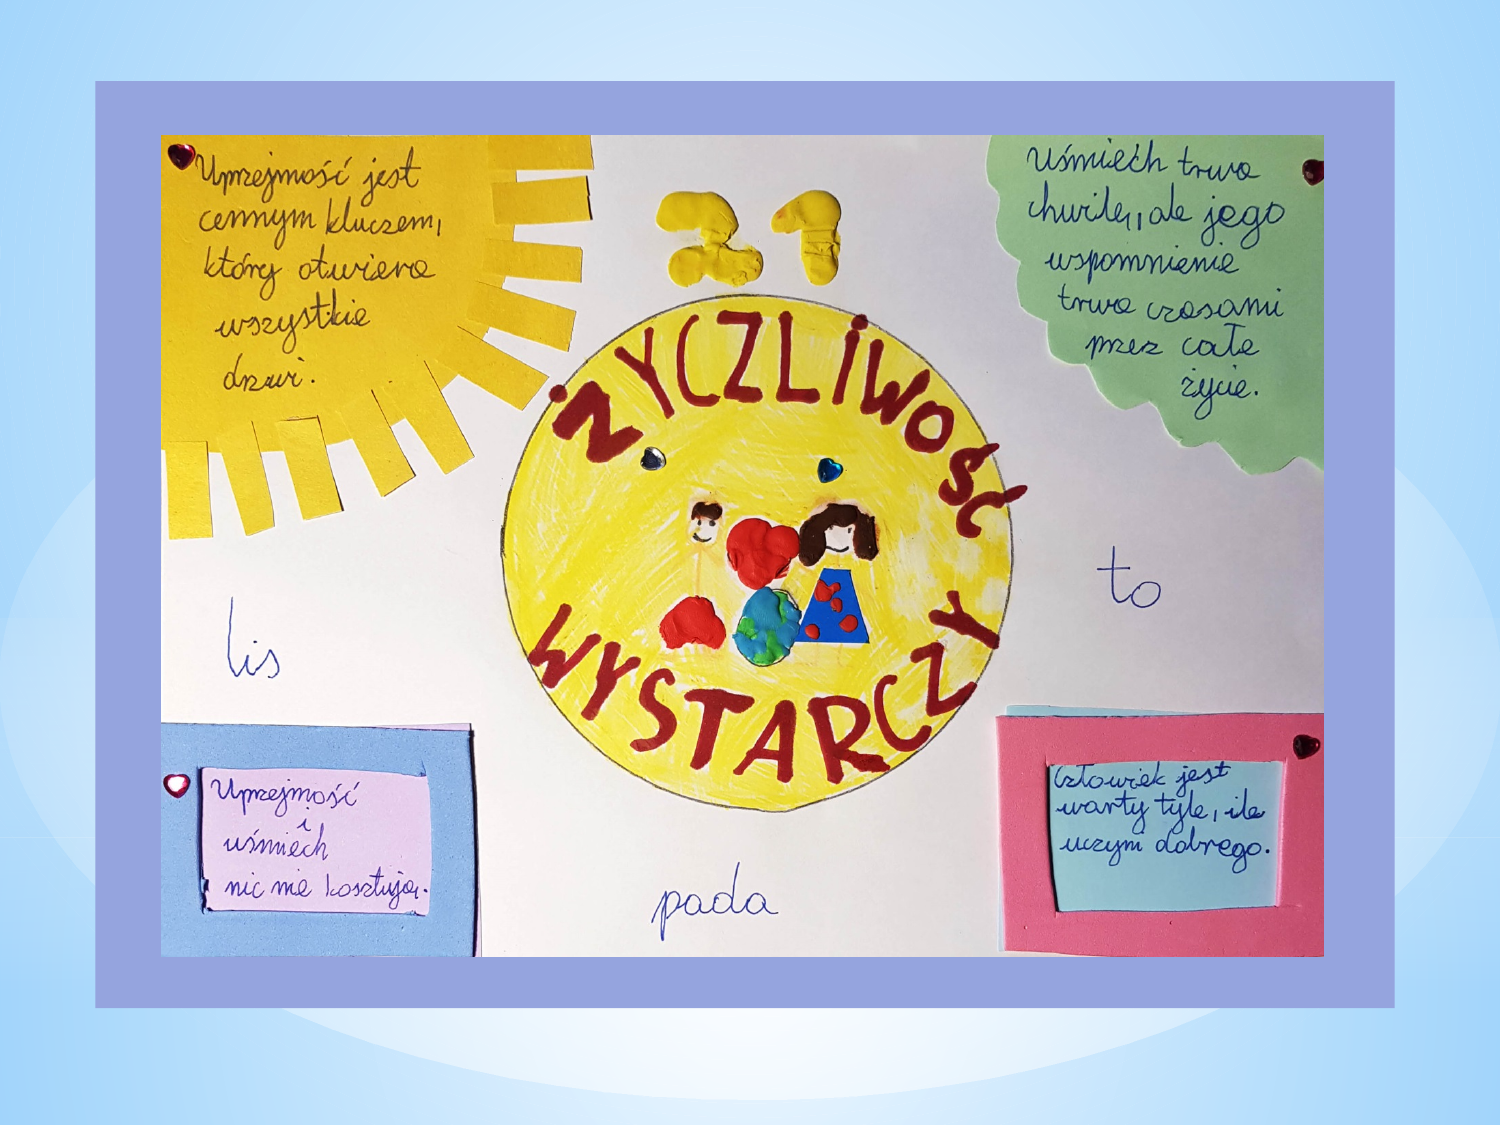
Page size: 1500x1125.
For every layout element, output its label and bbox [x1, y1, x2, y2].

text_box [94, 80, 1396, 1010]
picture [161, 135, 1324, 957]
